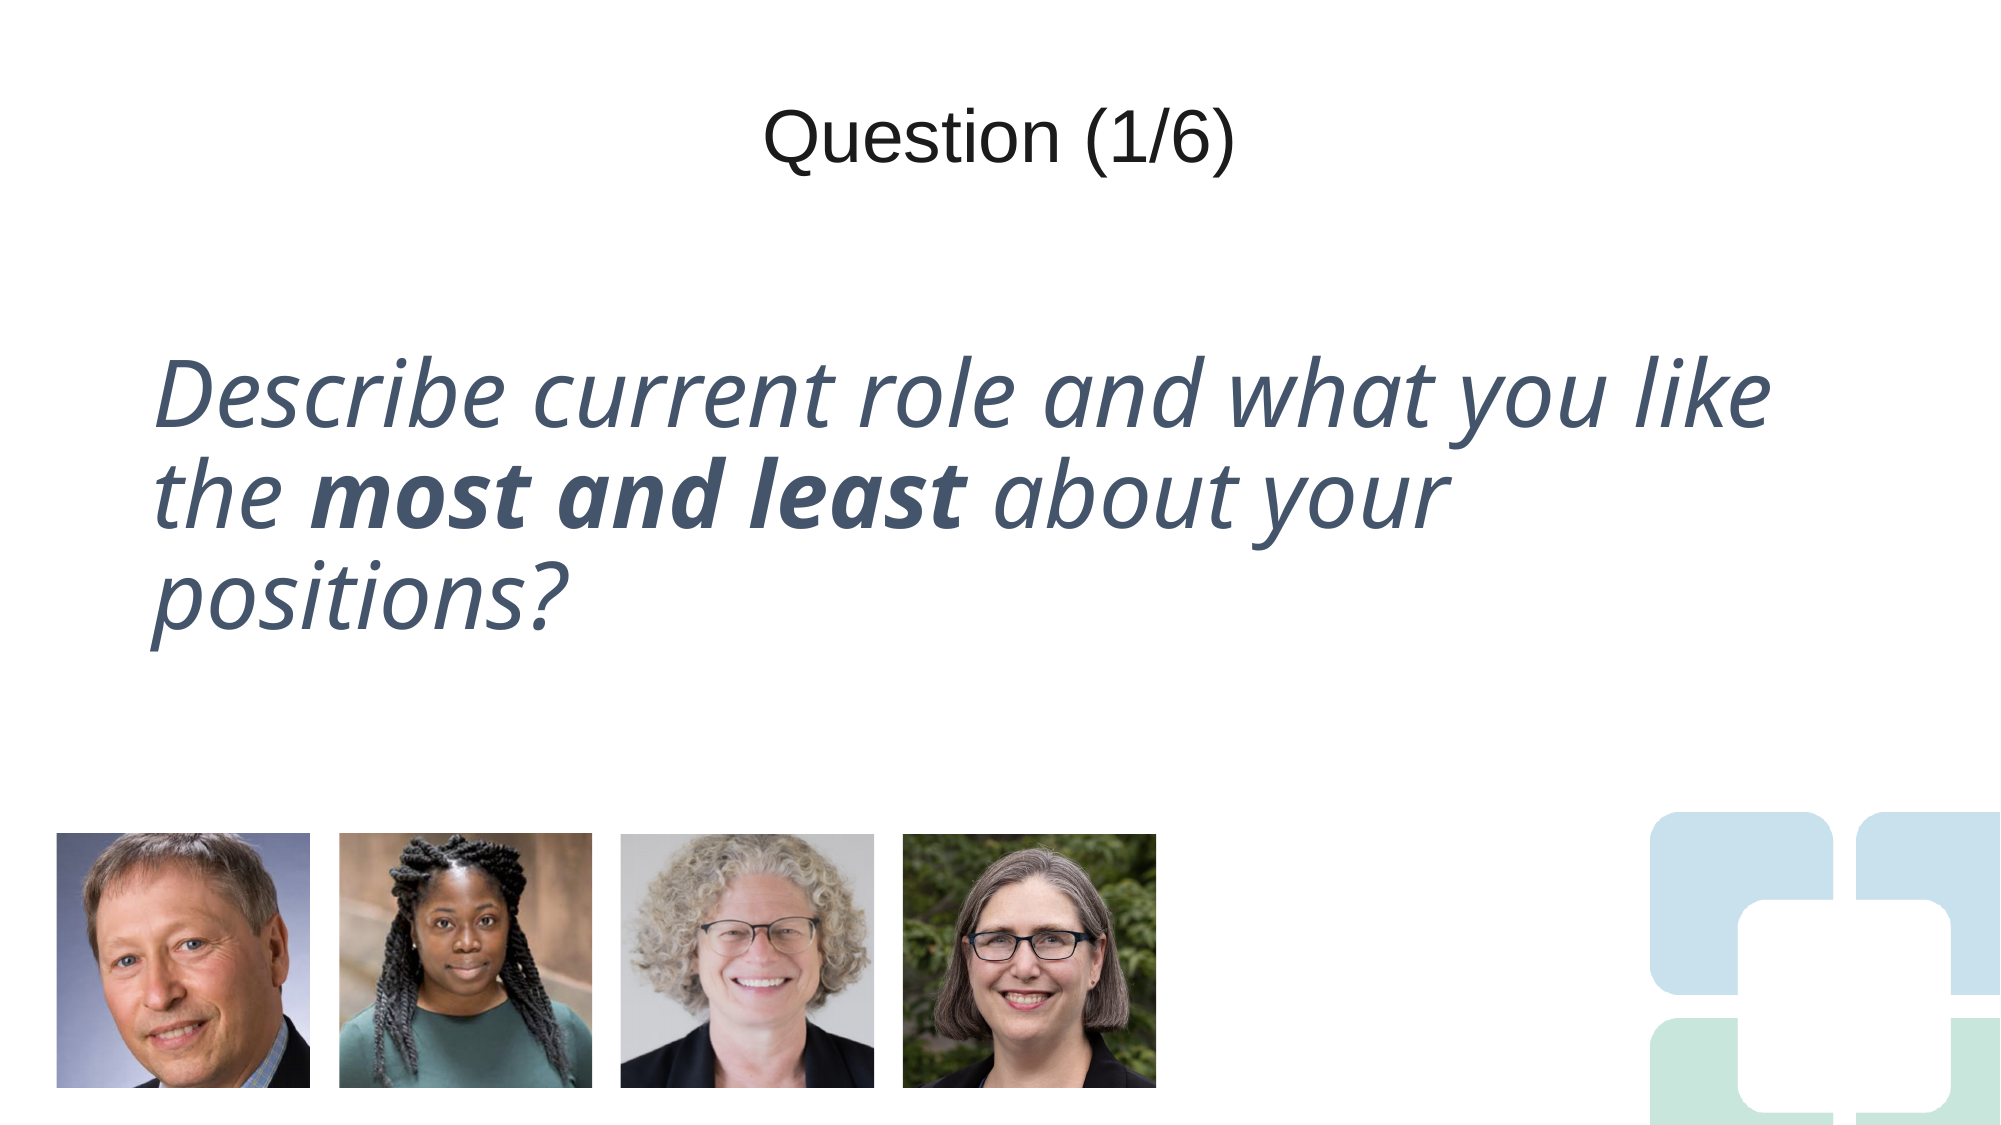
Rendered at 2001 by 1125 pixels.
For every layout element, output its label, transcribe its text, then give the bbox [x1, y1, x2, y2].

picture [56, 833, 311, 1088]
title Question (1/6) [0, 29, 2000, 247]
picture [902, 834, 1157, 1088]
picture [620, 834, 875, 1088]
list Describe current role and what you like the most and least about your positions? [137, 205, 1863, 920]
picture [339, 833, 593, 1088]
